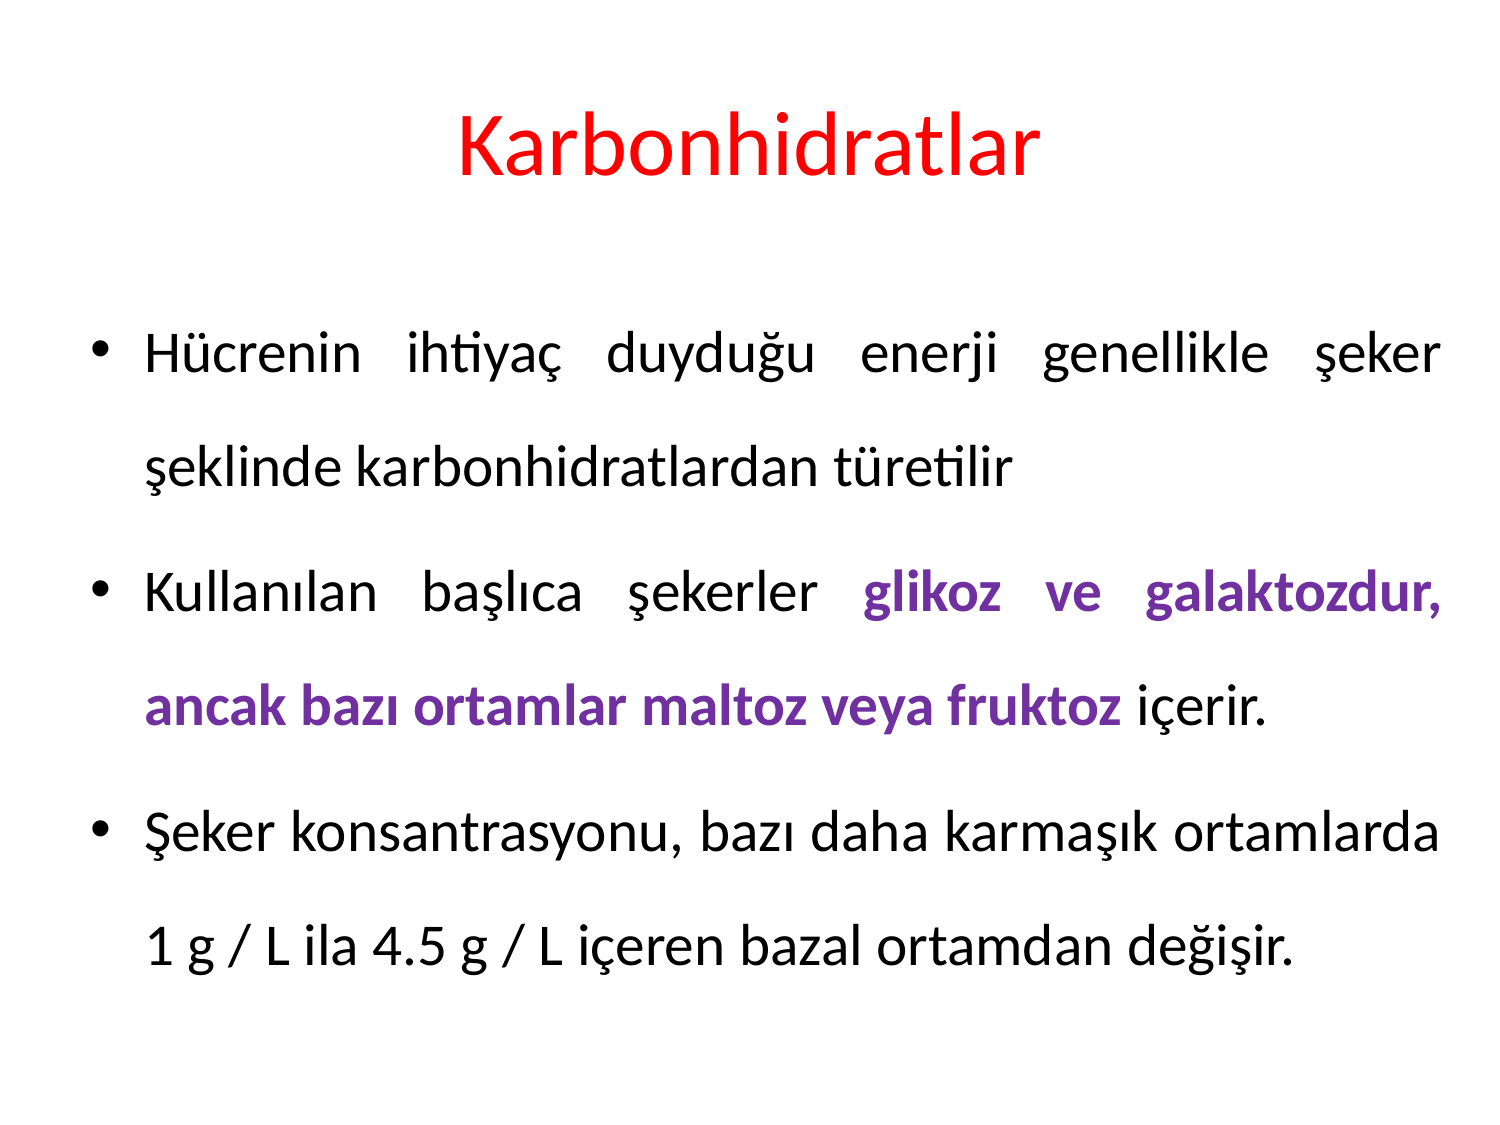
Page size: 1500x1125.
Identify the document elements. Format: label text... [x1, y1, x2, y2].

list Hücrenin ihtiyaç duyduğu enerji genellikle şeker şeklinde karbonhidratlardan türetilir Kullanılan başlıca şekerler glikoz ve galaktozdur, ancak bazı ortamlar maltoz veya fruktoz içerir. Şeker konsantrasyonu, bazı daha karmaşık ortamlarda 1 g / L ila 4.5 g / L içeren bazal ortamdan değişir. [75, 262, 1459, 1080]
title Karbonhidratlar [75, 45, 1425, 233]
